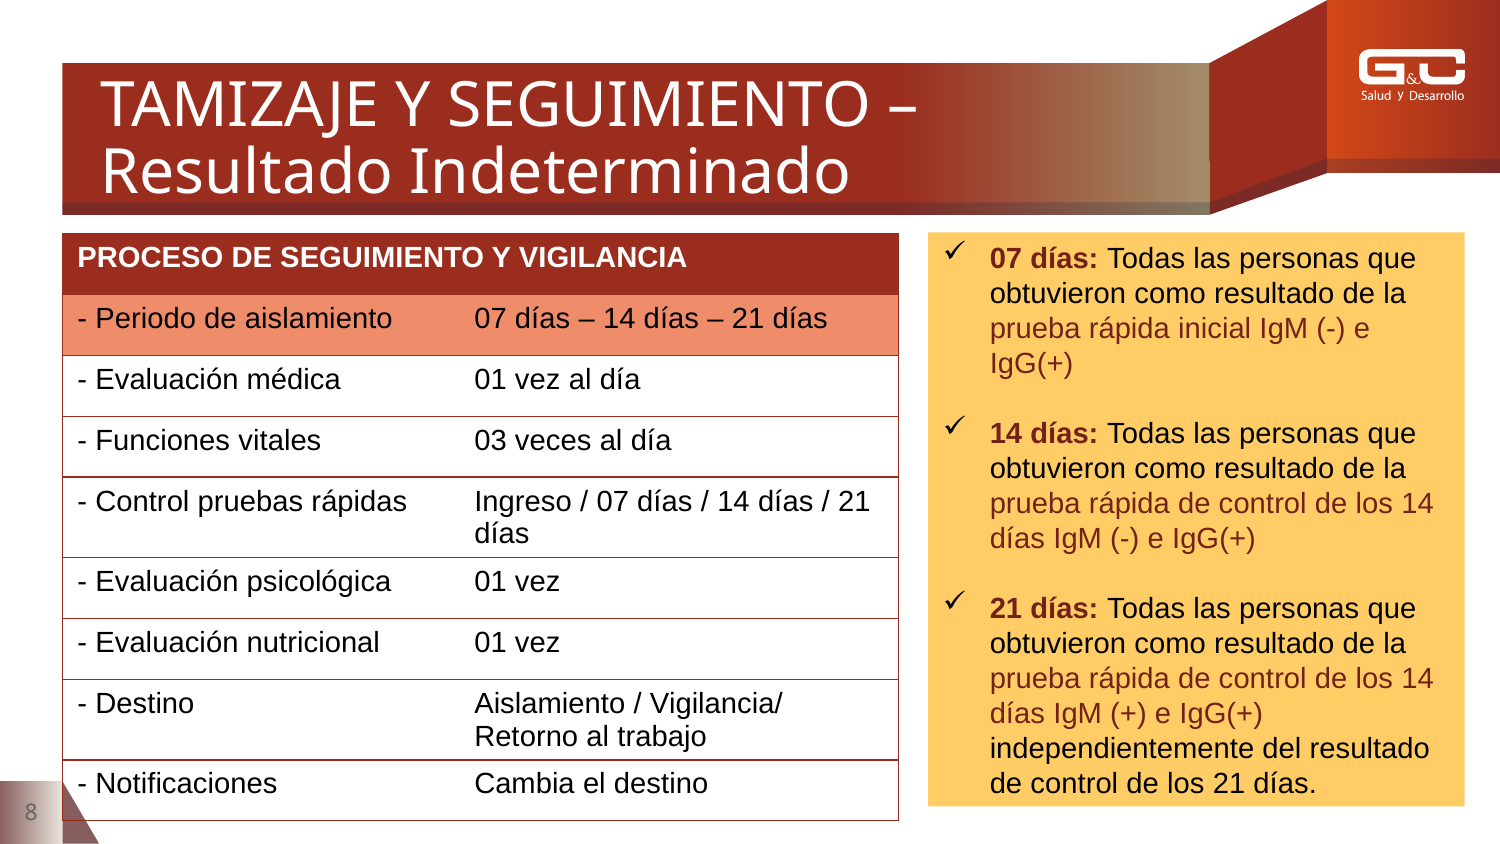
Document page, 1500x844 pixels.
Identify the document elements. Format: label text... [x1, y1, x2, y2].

text_box 07 días: Todas las personas que obtuvieron como resultado de la prueba rápida inicial IgM (-) e IgG(+) 14 días: Todas las personas que obtuvieron como resultado de la prueba rápida de control de los 14 días IgM (-) e IgG(+) 21 días: Todas las personas que obtuvieron como resultado de la prueba rápida de control de los 14 días IgM (+) e IgG(+) independientemente del resultado de control de los 21 días. [928, 232, 1465, 807]
picture [1358, 49, 1465, 101]
table_cell 01 vez al día [459, 356, 898, 416]
slide_number 8 [0, 781, 63, 844]
table_cell Cambia el destino [459, 761, 898, 820]
table_cell - Evaluación psicológica [63, 558, 459, 618]
table_cell - Evaluación nutricional [63, 619, 459, 679]
table_cell - Periodo de aislamiento [63, 295, 459, 355]
table_cell - Destino [63, 680, 459, 759]
table_cell 01 vez [459, 558, 898, 618]
table_cell - Evaluación médica [63, 356, 459, 416]
title TAMIZAJE Y SEGUIMIENTO – Resultado Indeterminado [100, 64, 1210, 215]
table_cell - Notificaciones [63, 761, 459, 820]
table_cell Ingreso / 07 días / 14 días / 21 días [459, 478, 898, 557]
table_cell 01 vez [459, 619, 898, 679]
table_cell - Funciones vitales [63, 417, 459, 476]
table_cell 07 días – 14 días – 21 días [459, 295, 898, 355]
table_cell - Control pruebas rápidas [63, 478, 459, 557]
table_header PROCESO DE SEGUIMIENTO Y VIGILANCIA [63, 234, 898, 294]
table_cell 03 veces al día [459, 417, 898, 476]
table_cell Aislamiento / Vigilancia/ Retorno al trabajo [459, 680, 898, 759]
